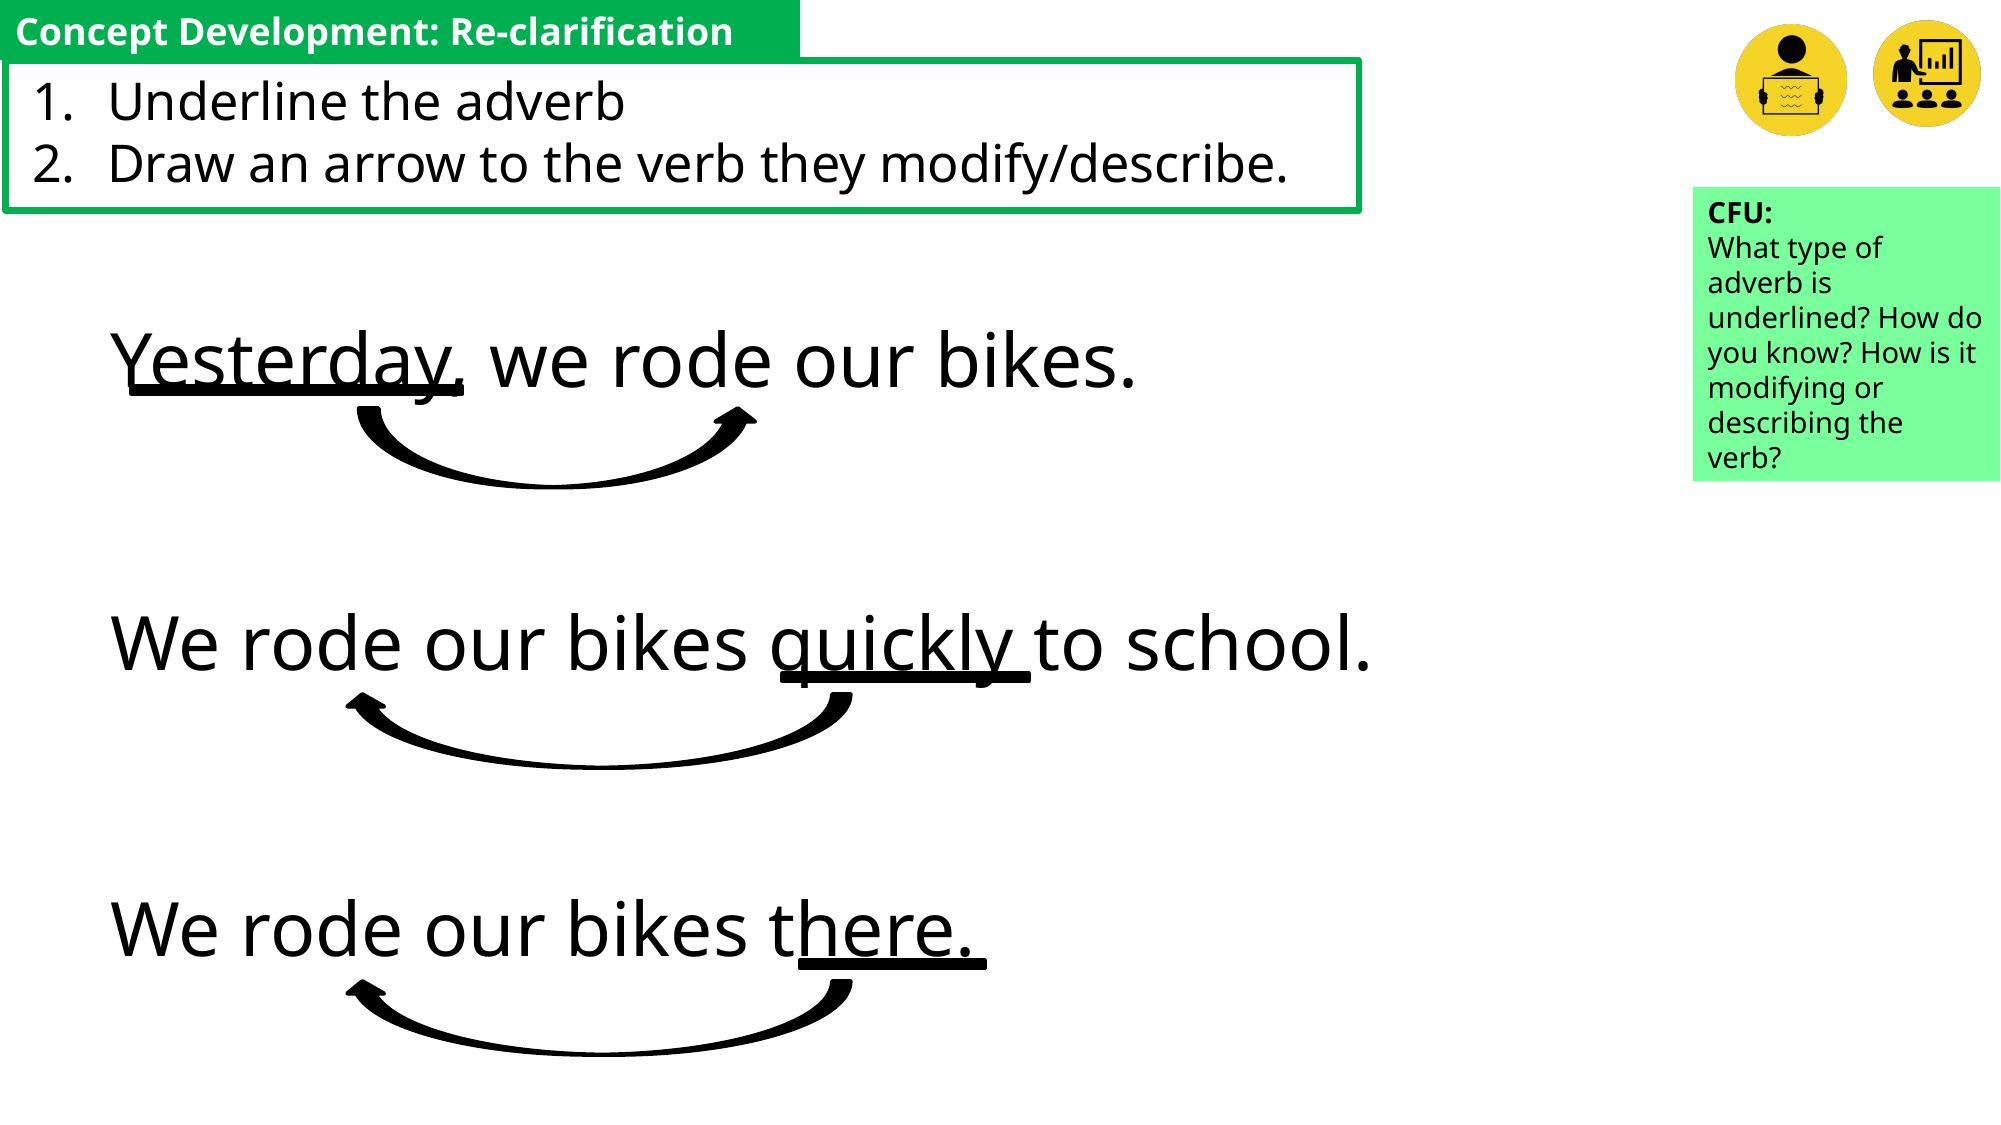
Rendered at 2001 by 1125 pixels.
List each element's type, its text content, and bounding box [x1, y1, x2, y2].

text_box [40, 128, 1557, 299]
text_box [129, 384, 464, 396]
picture [1735, 24, 1847, 136]
picture [1871, 17, 1983, 129]
text_box Yesterday, we rode our bikes. [96, 304, 1761, 410]
text_box We rode our bikes there. [96, 873, 1761, 979]
text_box [780, 671, 1031, 683]
text_box [345, 692, 853, 770]
text_box Concept Development: Re-clarification [0, 0, 800, 60]
text_box We rode our bikes quickly to school. [96, 588, 1761, 693]
text_box [345, 979, 853, 1057]
text_box Underline the adverb Draw an arrow to the verb they modify/describe. [5, 60, 1359, 211]
text_box [798, 958, 987, 970]
text_box [356, 406, 757, 490]
text_box CFU: What type of adverb is underlined? How do you know? How is it modifying or describing the verb? [1692, 186, 2000, 482]
